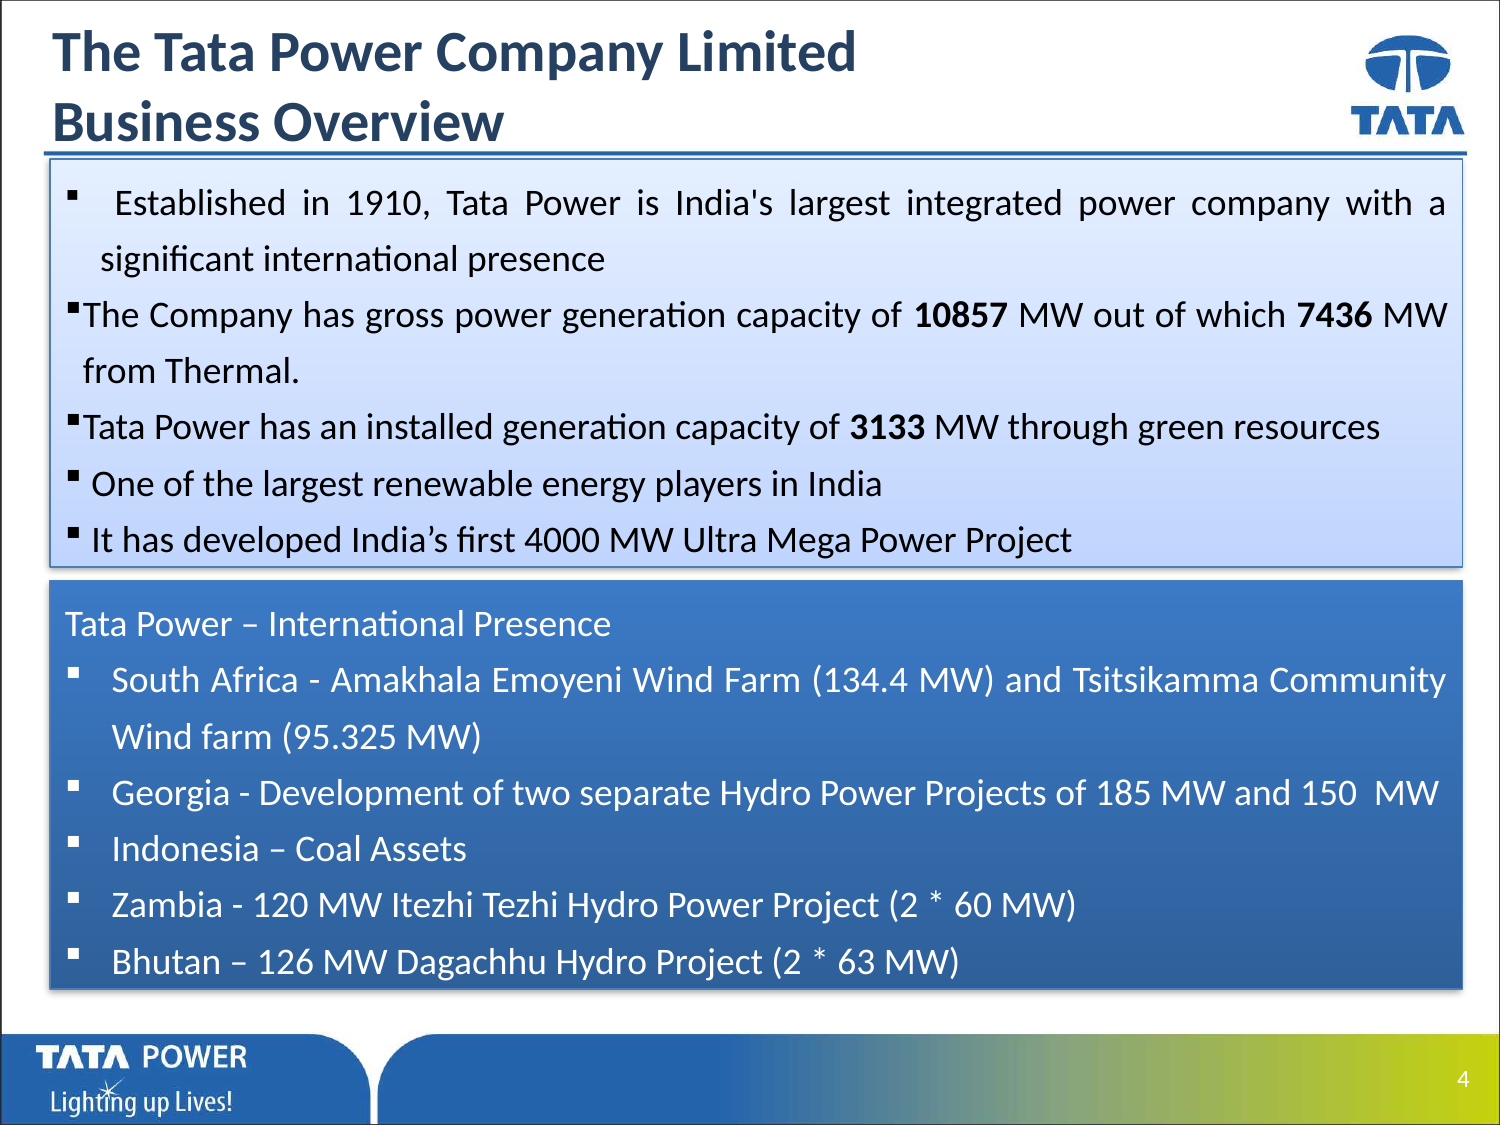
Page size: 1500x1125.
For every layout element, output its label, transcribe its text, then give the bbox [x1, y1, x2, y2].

picture [0, 0, 1500, 1125]
text_box The Tata Power Company Limited Business Overview [37, 5, 1350, 161]
text_box Tata Power – International Presence South Africa - Amakhala Emoyeni Wind Farm (134.4 MW) and Tsitsikamma Community Wind farm (95.325 MW) Georgia - Development of two separate Hydro Power Projects of 185 MW and 150 MW Indonesia – Coal Assets Zambia - 120 MW Itezhi Tezhi Hydro Power Project (2 * 60 MW) Bhutan – 126 MW Dagachhu Hydro Project (2 * 63 MW) [49, 580, 1463, 990]
text_box 4 [1396, 1024, 1497, 1095]
text_box Established in 1910, Tata Power is India's largest integrated power company with a significant international presence The Company has gross power generation capacity of 10857 MW out of which 7436 MW from Thermal. Tata Power has an installed generation capacity of 3133 MW through green resources One of the largest renewable energy players in India It has developed India’s first 4000 MW Ultra Mega Power Project [49, 158, 1463, 568]
